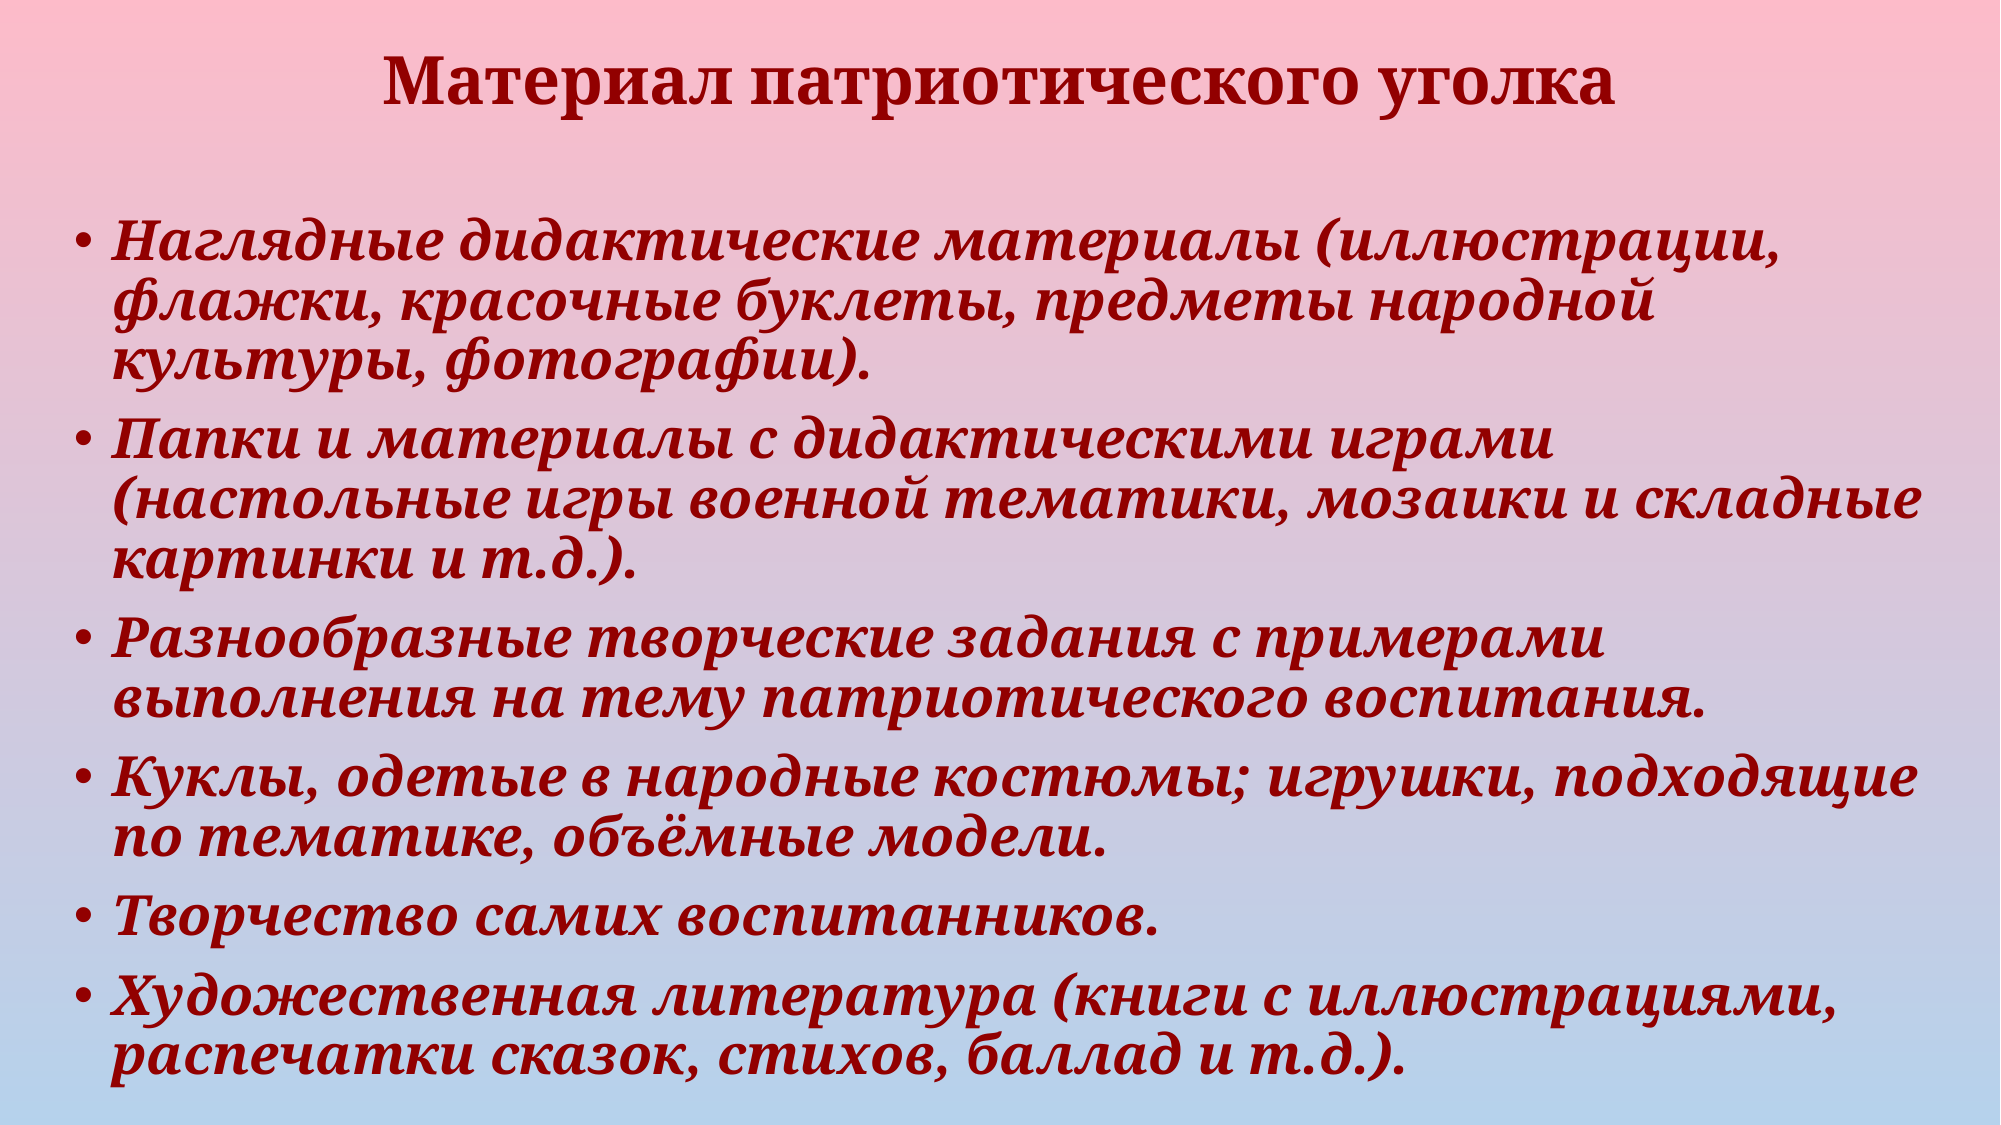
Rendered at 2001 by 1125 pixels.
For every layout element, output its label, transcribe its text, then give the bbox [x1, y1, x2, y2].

list Наглядные дидактические материалы (иллюстрации, флажки, красочные буклеты, предметы народной культуры, фотографии). Папки и материалы с дидактическими играми (настольные игры военной тематики, мозаики и складные картинки и т.д.). Разнообразные творческие задания с примерами выполнения на тему патриотического воспитания. Куклы, одетые в народные костюмы; игрушки, подходящие по тематике, объёмные модели. Творчество самих воспитанников. Художественная литература (книги с иллюстрациями, распечатки сказок, стихов, баллад и т.д.). [58, 205, 1964, 1102]
title Материал патриотического уголка [137, 28, 1863, 137]
